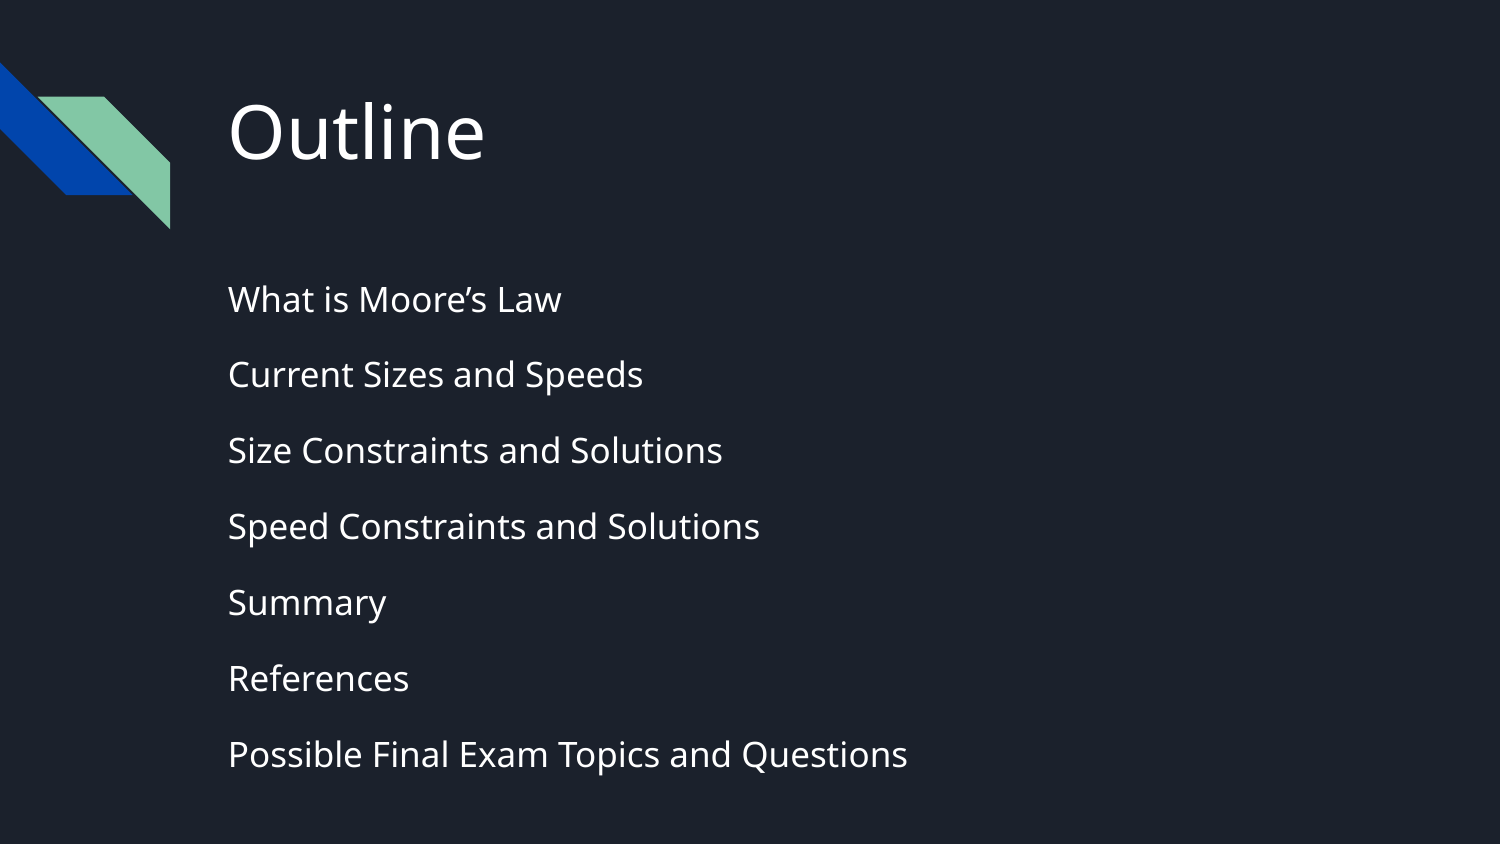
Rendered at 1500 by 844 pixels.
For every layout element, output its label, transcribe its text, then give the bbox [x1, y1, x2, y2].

title Outline [212, 64, 1368, 215]
list What is Moore’s Law Current Sizes and Speeds Size Constraints and Solutions Speed Constraints and Solutions Summary References Possible Final Exam Topics and Questions [212, 252, 1368, 797]
